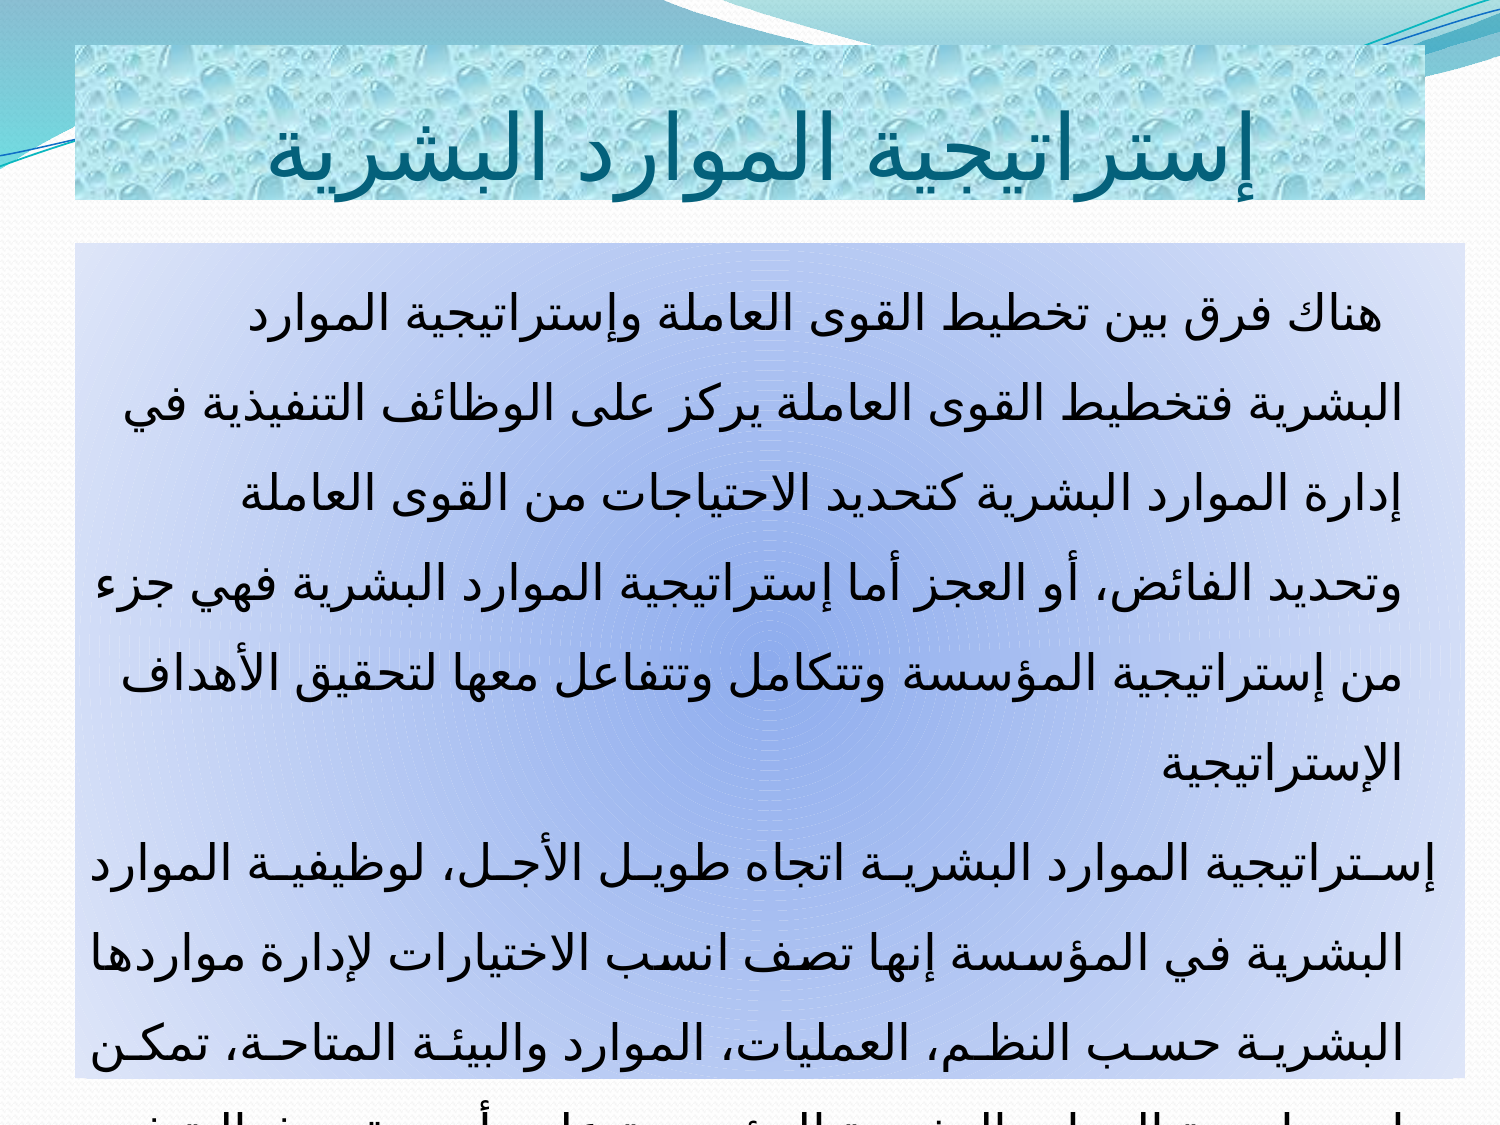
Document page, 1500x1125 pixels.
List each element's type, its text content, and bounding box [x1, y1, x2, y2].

list هناك فرق بين تخطيط القوى العاملة وإستراتيجية الموارد البشرية فتخطيط القوى العاملة يركز على الوظائف التنفيذية في إدارة الموارد البشرية كتحديد الاحتياجات من القوى العاملة وتحديد الفائض، أو العجز أما إستراتيجية الموارد البشرية فهي جزء من إستراتيجية المؤسسة وتتكامل وتتفاعل معها لتحقيق الأهداف الإستراتيجية إستراتيجية الموارد البشرية اتجاه طويل الأجل، لوظيفية الموارد البشرية في المؤسسة إنها تصف انسب الاختيارات لإدارة مواردها البشرية حسب النظم، العمليات، الموارد والبيئة المتاحة، تمكن إستراتيجية الموارد البشرية المؤسسة على أن تبقى فعالة في إدارة أفرادها في ضوء بيئة العمل المتغيرة (التغيرات البيئية التي تحدث داخل وخارج المنظمة)، بناء الجدار، تغيير الثقافة...الخ. [75, 243, 1465, 1079]
title إستراتيجية الموارد البشرية [75, 45, 1425, 200]
